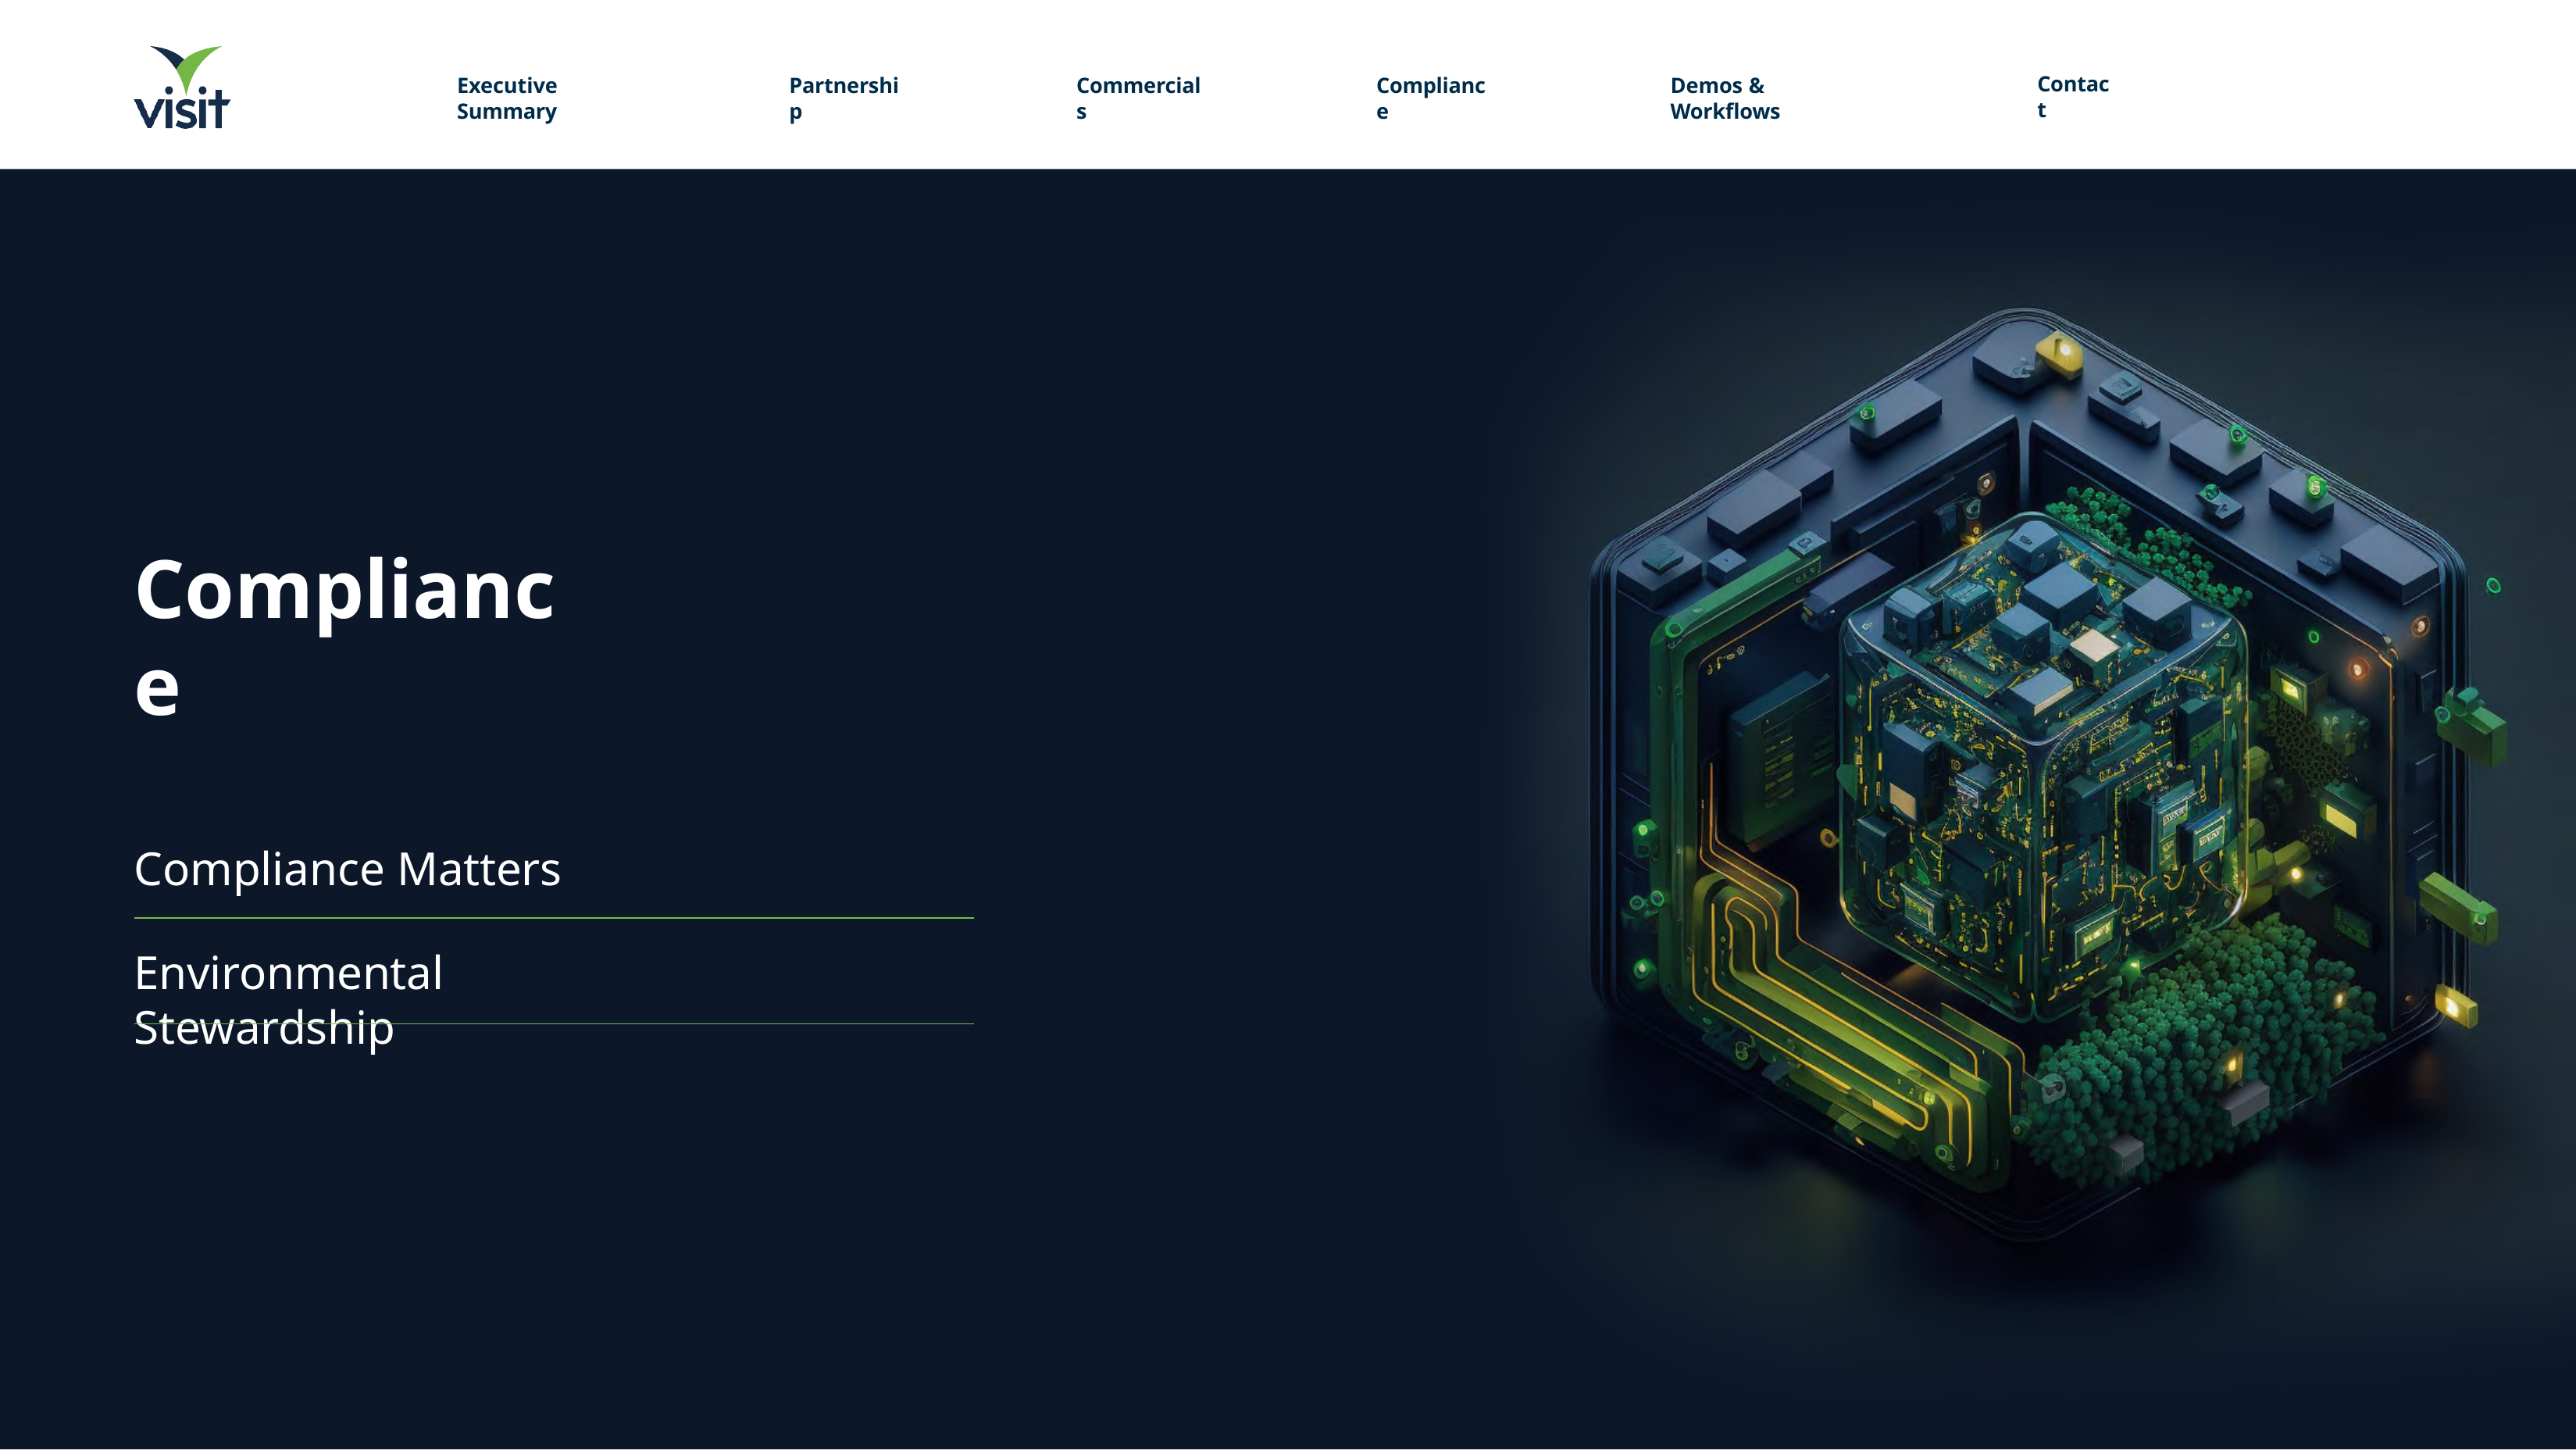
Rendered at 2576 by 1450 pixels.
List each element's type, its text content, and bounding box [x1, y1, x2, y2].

text_box Commercials [1075, 70, 1208, 123]
text_box Executive Summary [455, 70, 654, 123]
text_box Partnership [787, 70, 908, 123]
picture [134, 99, 165, 128]
text_box Contact [2035, 69, 2118, 122]
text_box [134, 199, 2576, 1398]
text_box [0, 169, 2576, 1450]
text_box Compliance [1374, 70, 1495, 123]
text_box Demos & Workflows [1668, 70, 1868, 123]
